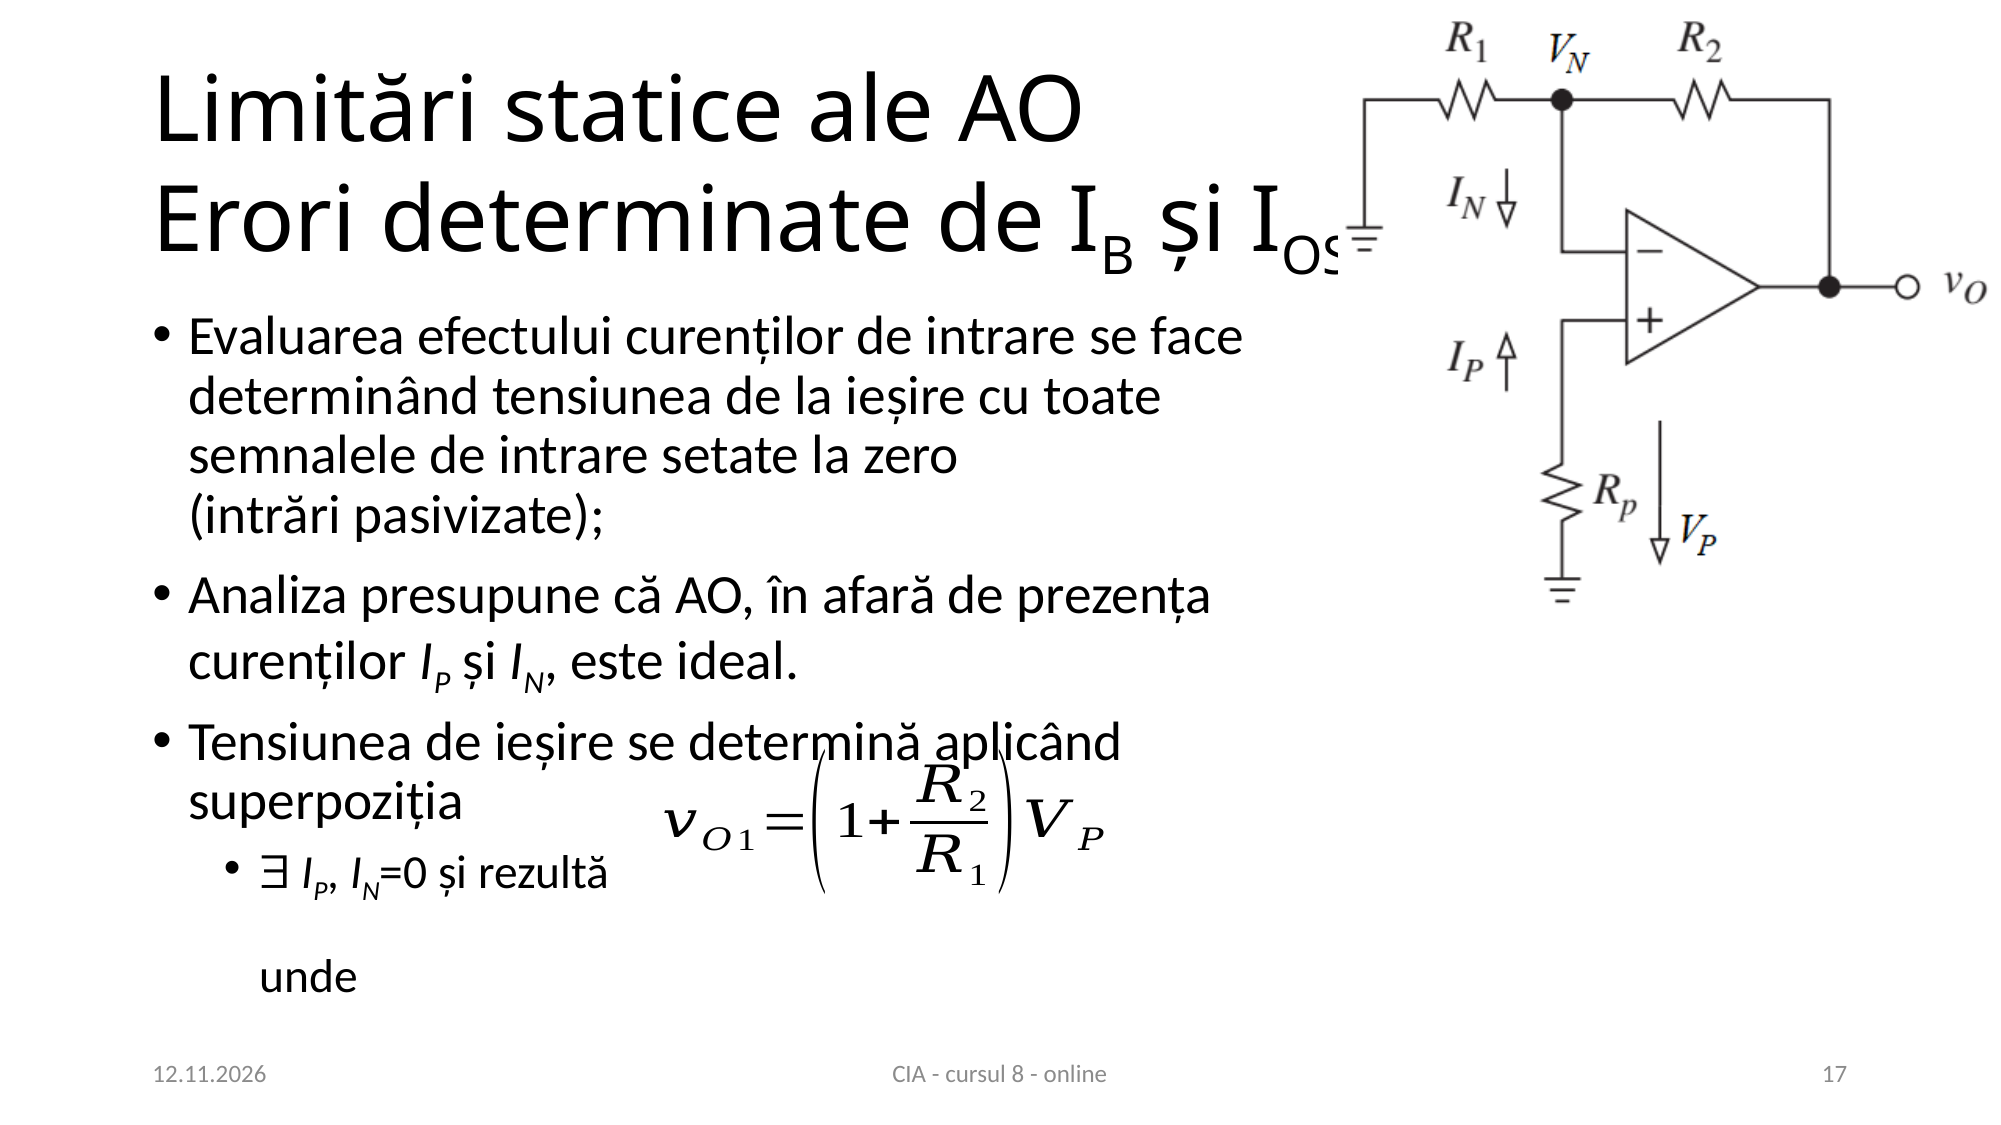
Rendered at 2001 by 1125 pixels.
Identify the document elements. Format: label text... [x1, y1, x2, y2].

title Limitări statice ale AO Erori determinate de IB și IOS [137, 59, 1338, 278]
slide_number 17 [1412, 1042, 1863, 1103]
picture [1338, 6, 1993, 612]
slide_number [137, 1042, 588, 1103]
footer CIA - cursul 8 - online [662, 1042, 1338, 1103]
